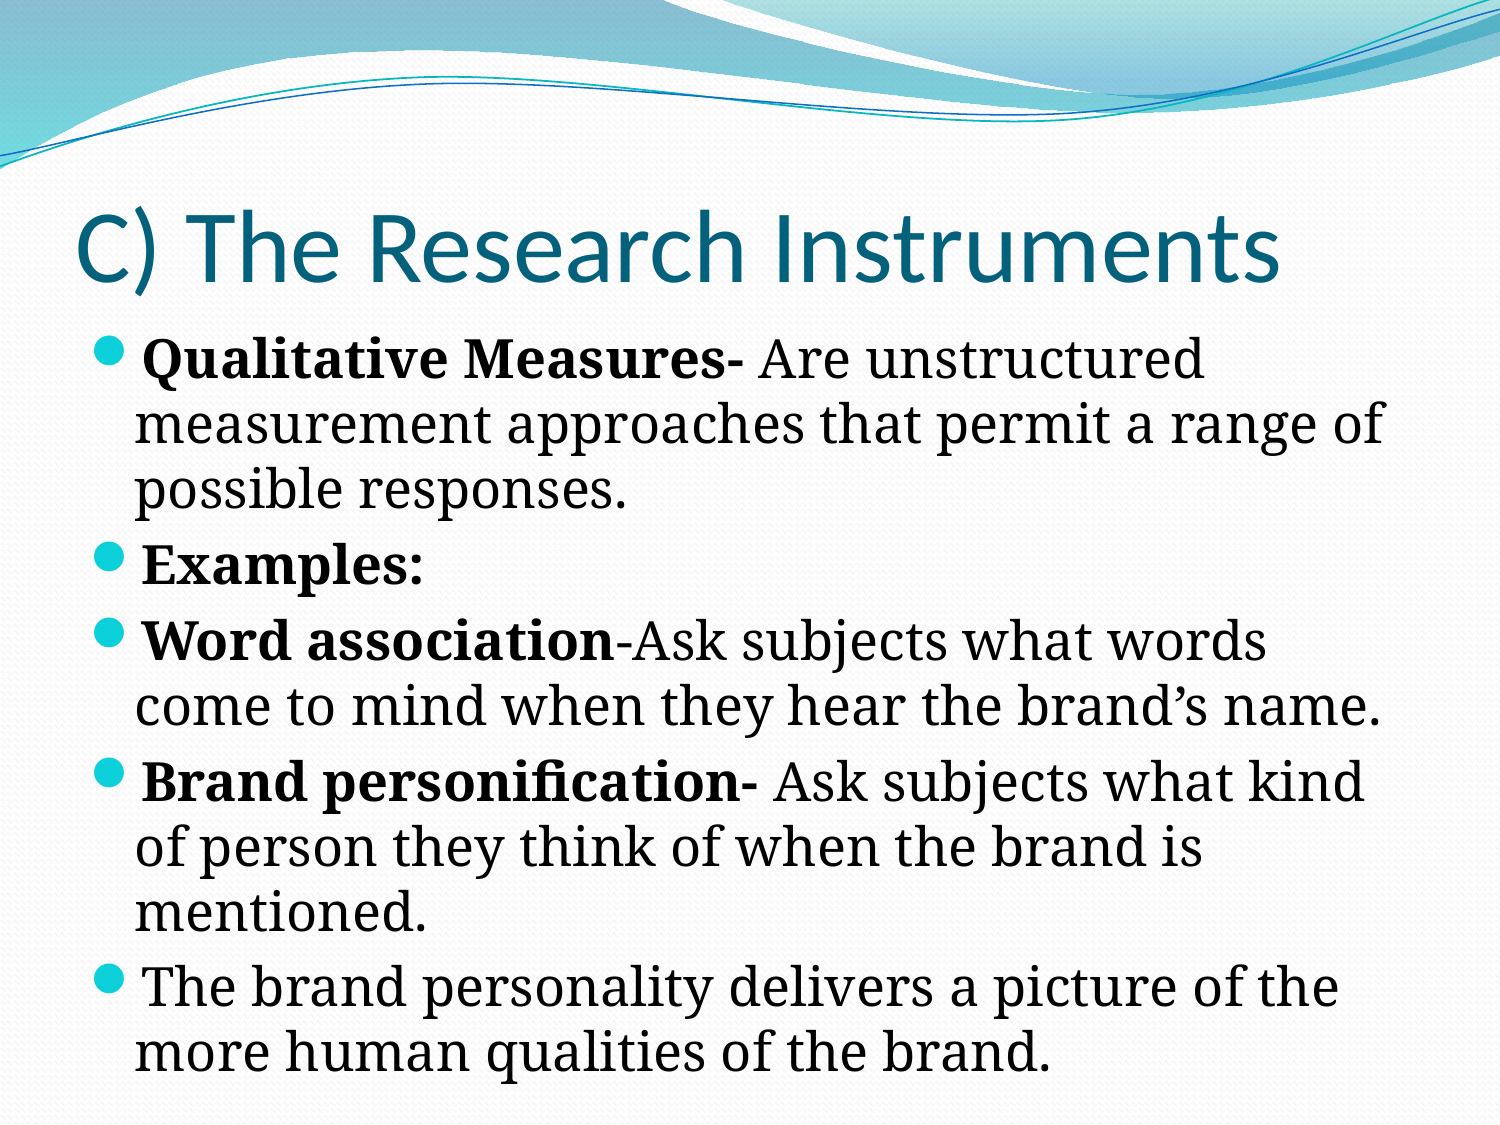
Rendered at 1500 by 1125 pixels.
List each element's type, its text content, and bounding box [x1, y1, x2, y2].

list Qualitative Measures- Are unstructured measurement approaches that permit a range of possible responses. Examples: Word association-Ask subjects what words come to mind when they hear the brand’s name. Brand personification- Ask subjects what kind of person they think of when the brand is mentioned. The brand personality delivers a picture of the more human qualities of the brand. [75, 317, 1425, 1038]
title C) The Research Instruments [75, 115, 1425, 303]
